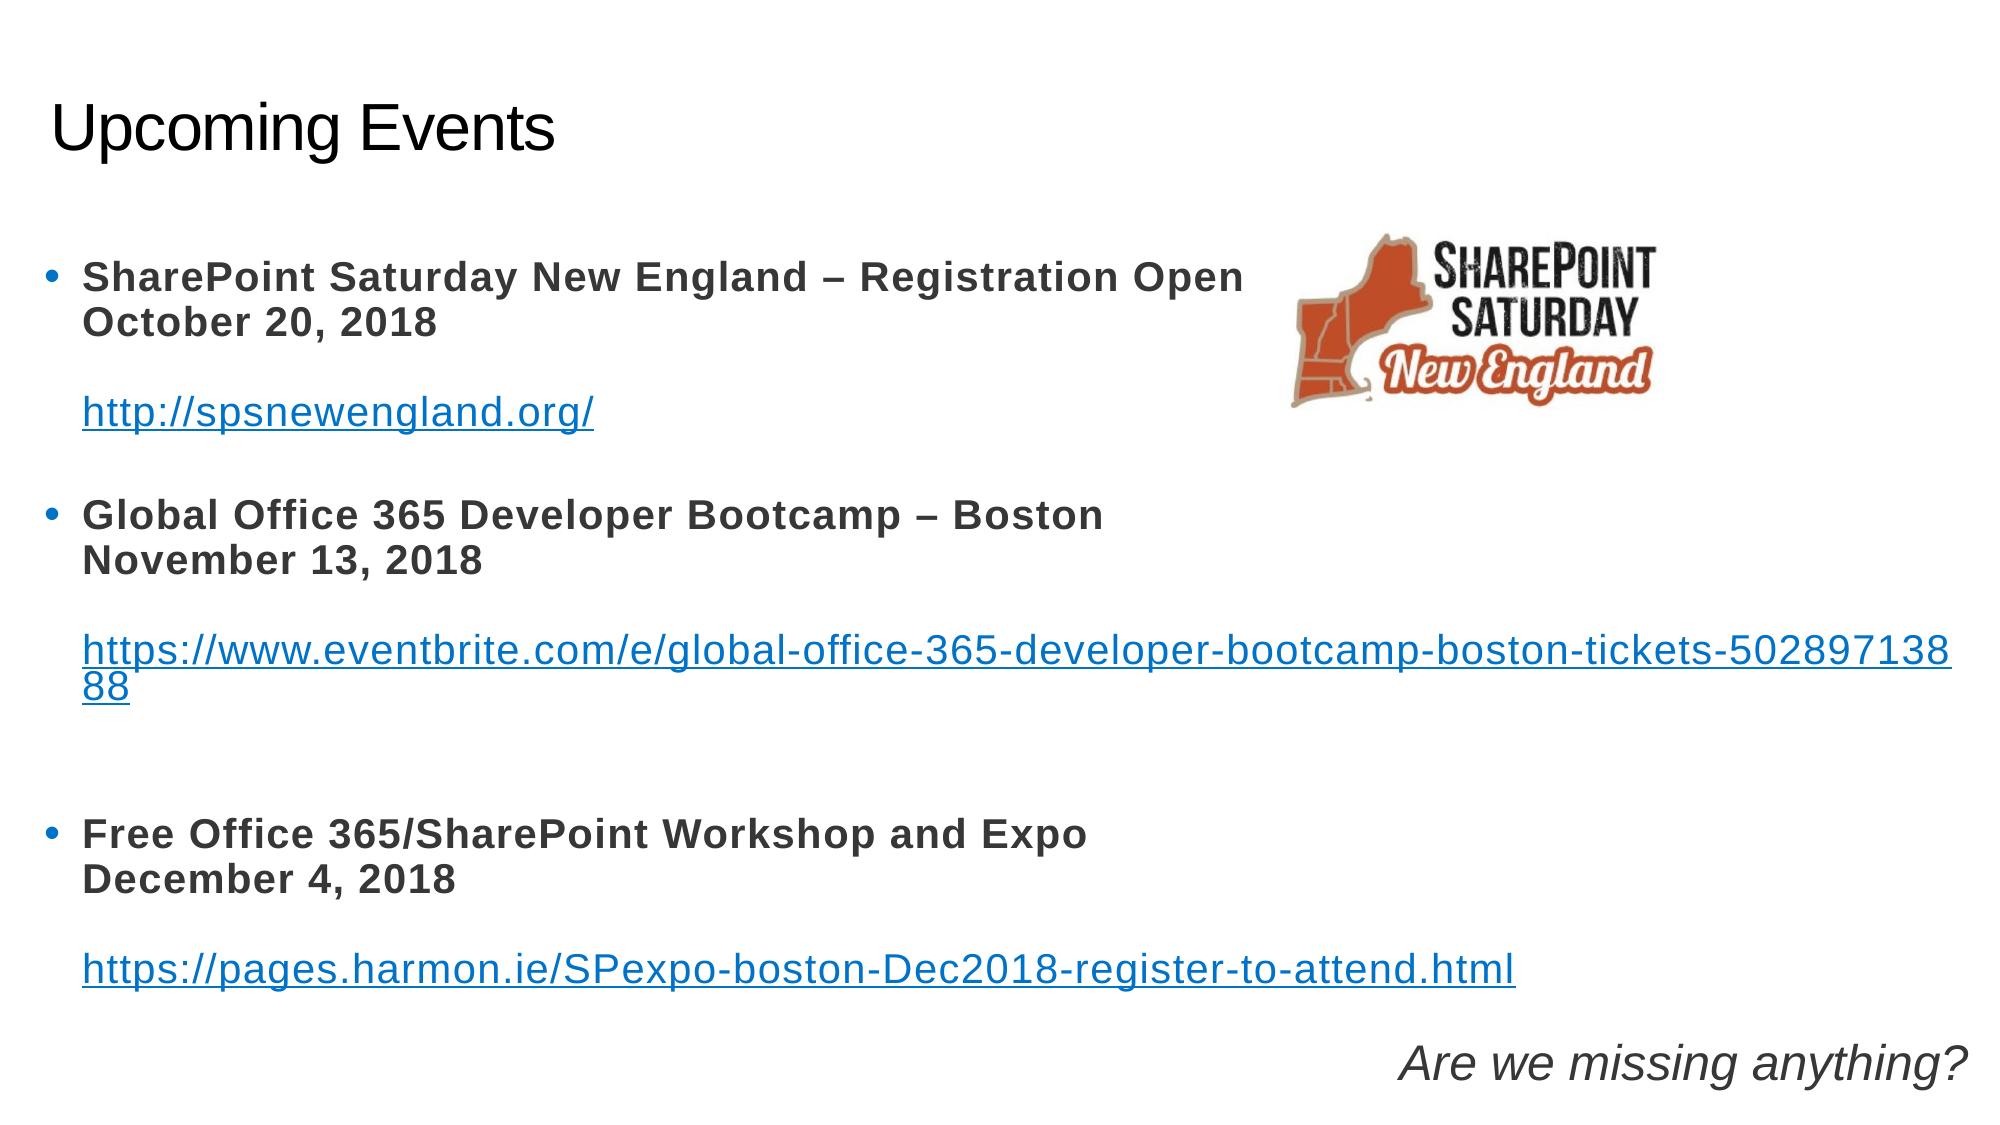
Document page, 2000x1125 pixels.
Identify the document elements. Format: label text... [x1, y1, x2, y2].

text_box Are we missing anything? [993, 1023, 1984, 1098]
list SharePoint Saturday New England – Registration Open October 20, 2018 http://spsnewengland.org/ Global Office 365 Developer Bootcamp – Boston November 13, 2018 https://www.eventbrite.com/e/global-office-365-developer-bootcamp-boston-tickets-50289713888 Free Office 365/SharePoint Workshop and Expo December 4, 2018 https://pages.harmon.ie/SPexpo-boston-Dec2018-register-to-attend.html [44, 247, 1956, 1077]
picture [1279, 225, 1698, 416]
title Upcoming Events [50, 92, 1851, 172]
